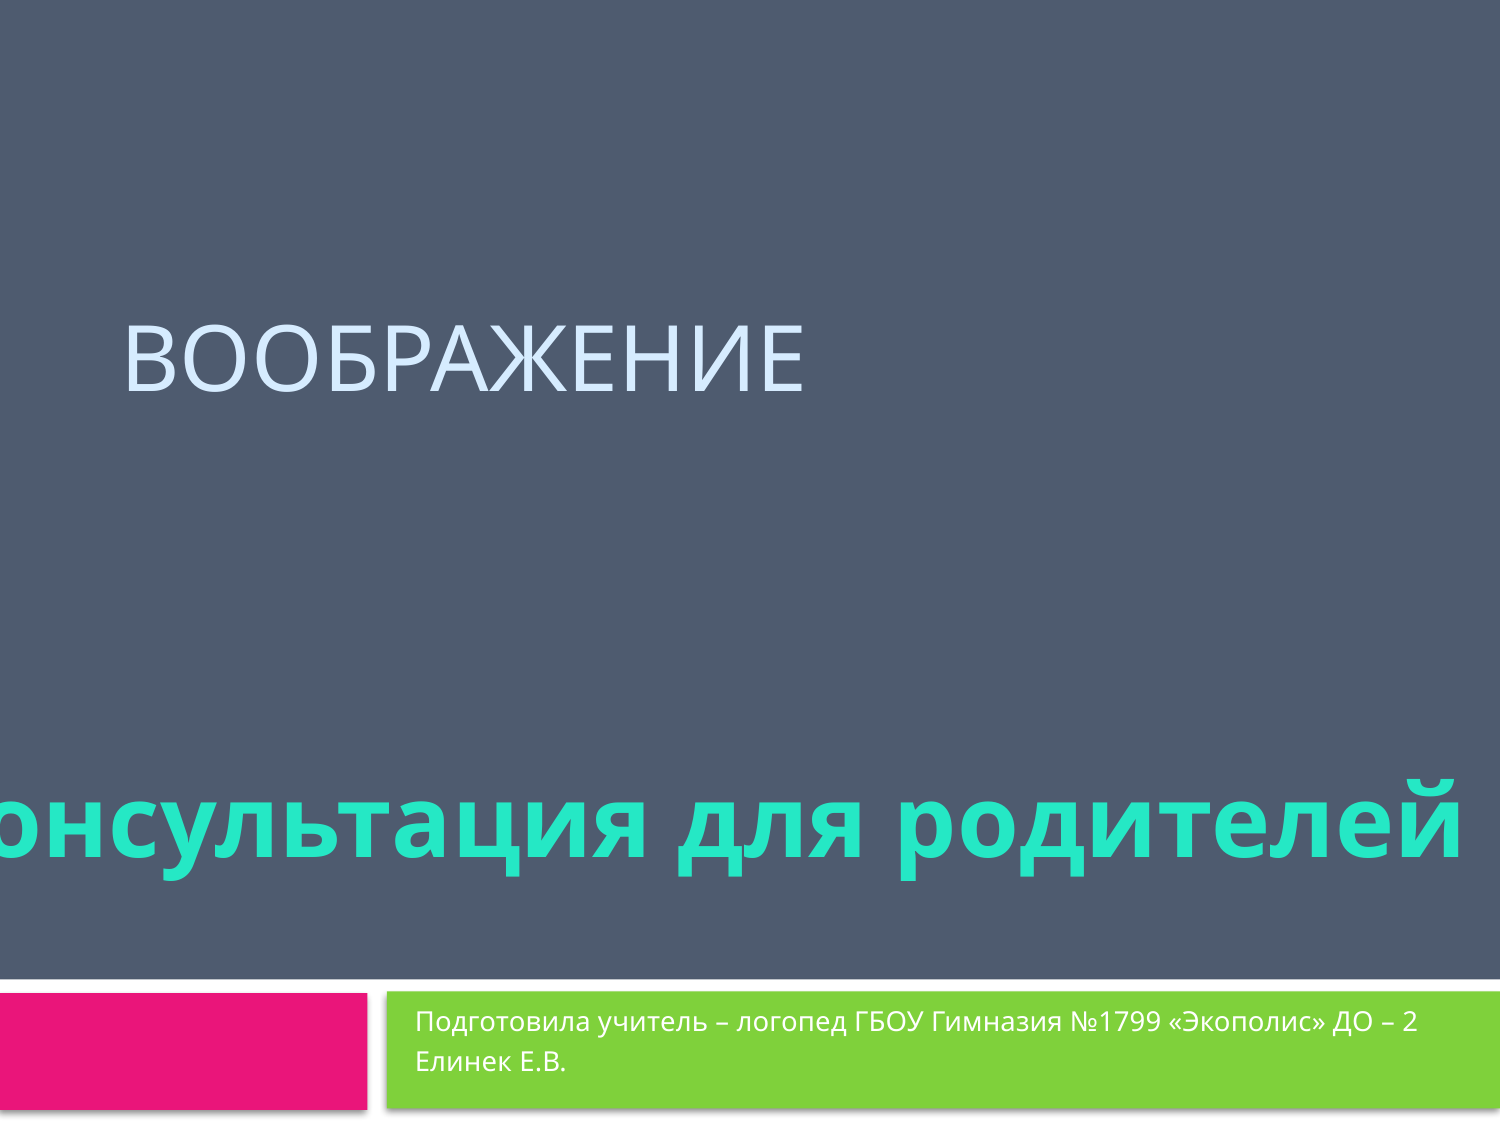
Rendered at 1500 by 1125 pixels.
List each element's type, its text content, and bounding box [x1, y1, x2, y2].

subtitle Подготовила учитель – логопед ГБОУ Гимназия №1799 «Экополис» ДО – 2 Елинек Е.В. [399, 984, 1500, 1097]
text_box Консультация для родителей [0, 750, 1483, 885]
title воображение [105, 117, 1168, 418]
